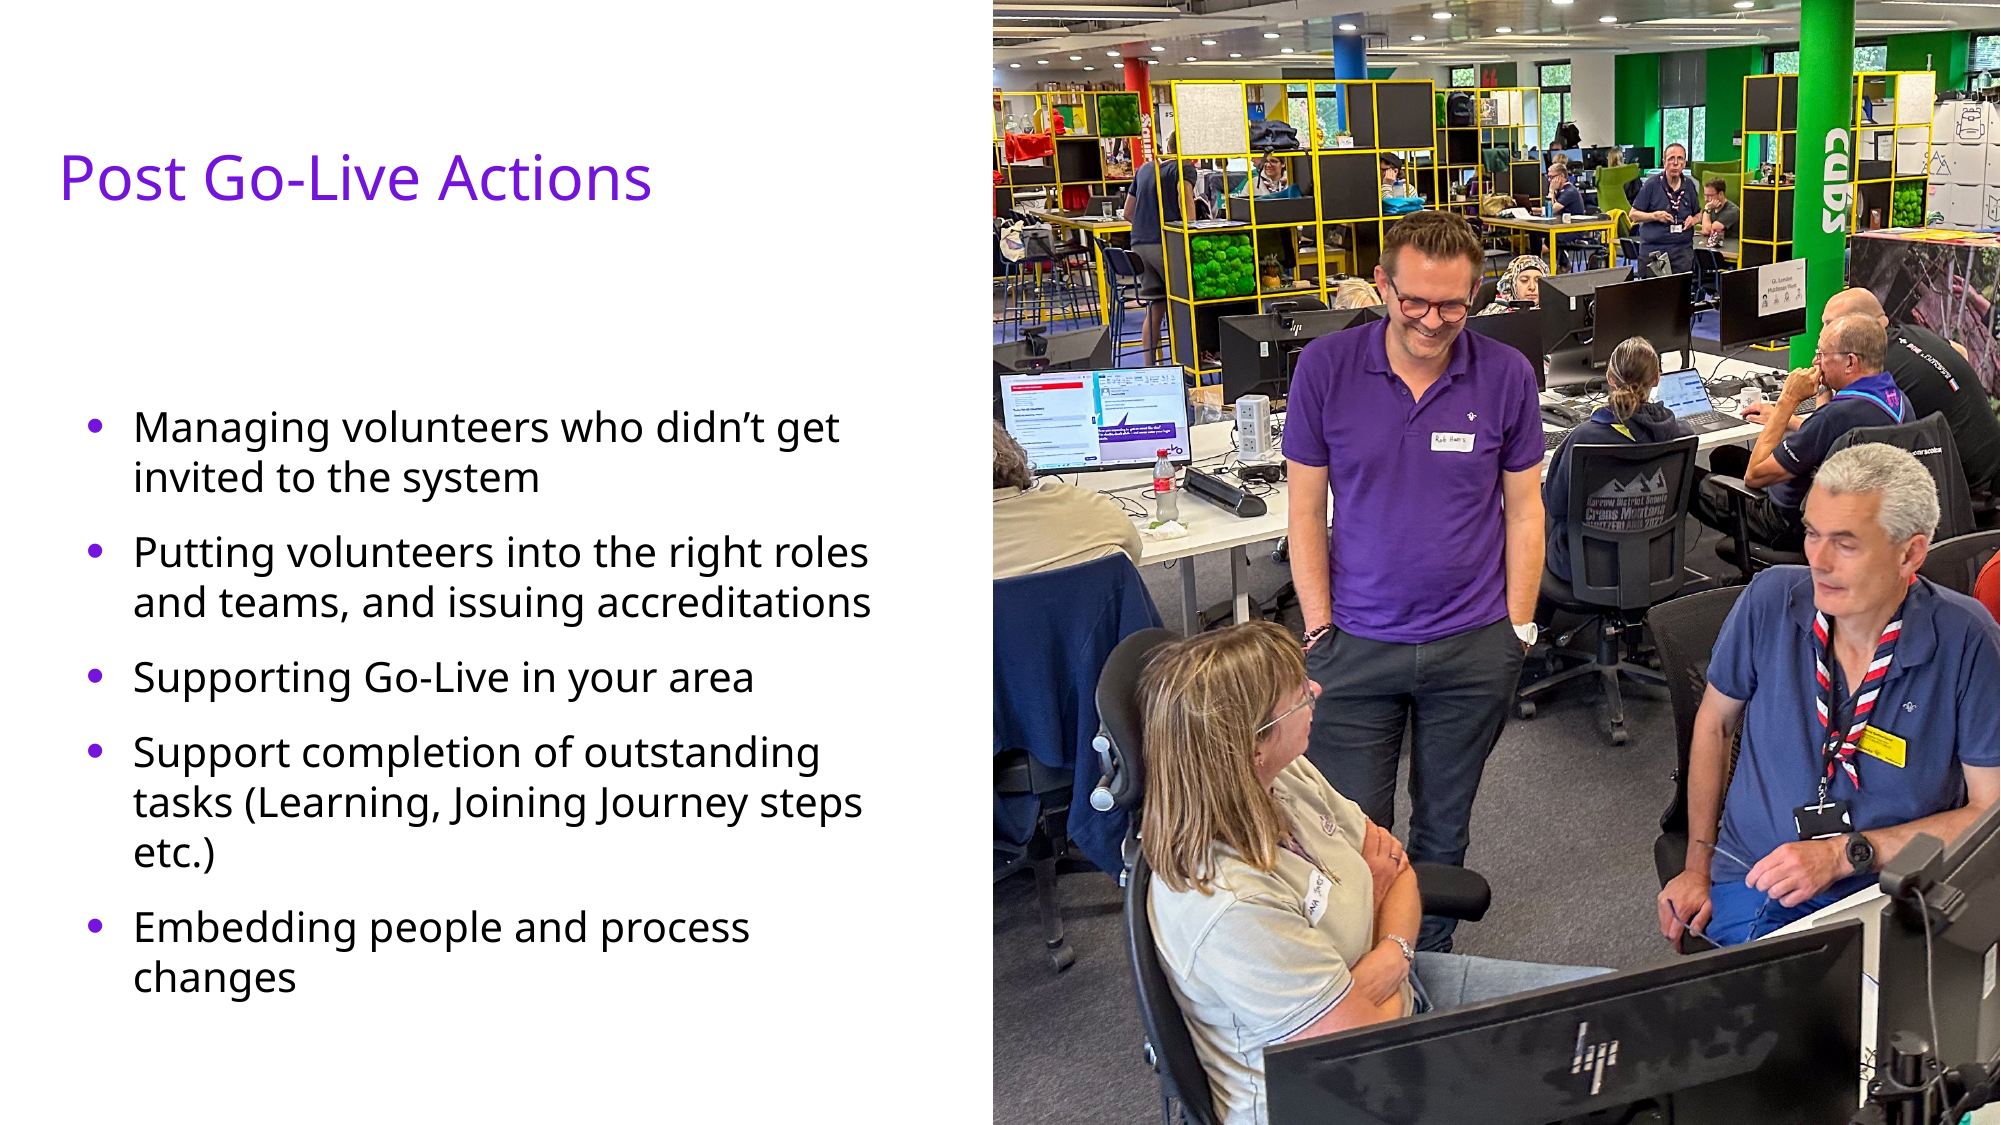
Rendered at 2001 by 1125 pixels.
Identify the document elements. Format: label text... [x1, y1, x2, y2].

text_box Post Go-Live Actions [58, 137, 839, 213]
picture [993, 0, 2000, 1125]
text_box Managing volunteers who didn’t get invited to the system Putting volunteers into the right roles and teams, and issuing accreditations Supporting Go-Live in your area Support completion of outstanding tasks (Learning, Joining Journey steps etc.) Embedding people and process changes [69, 392, 939, 1009]
